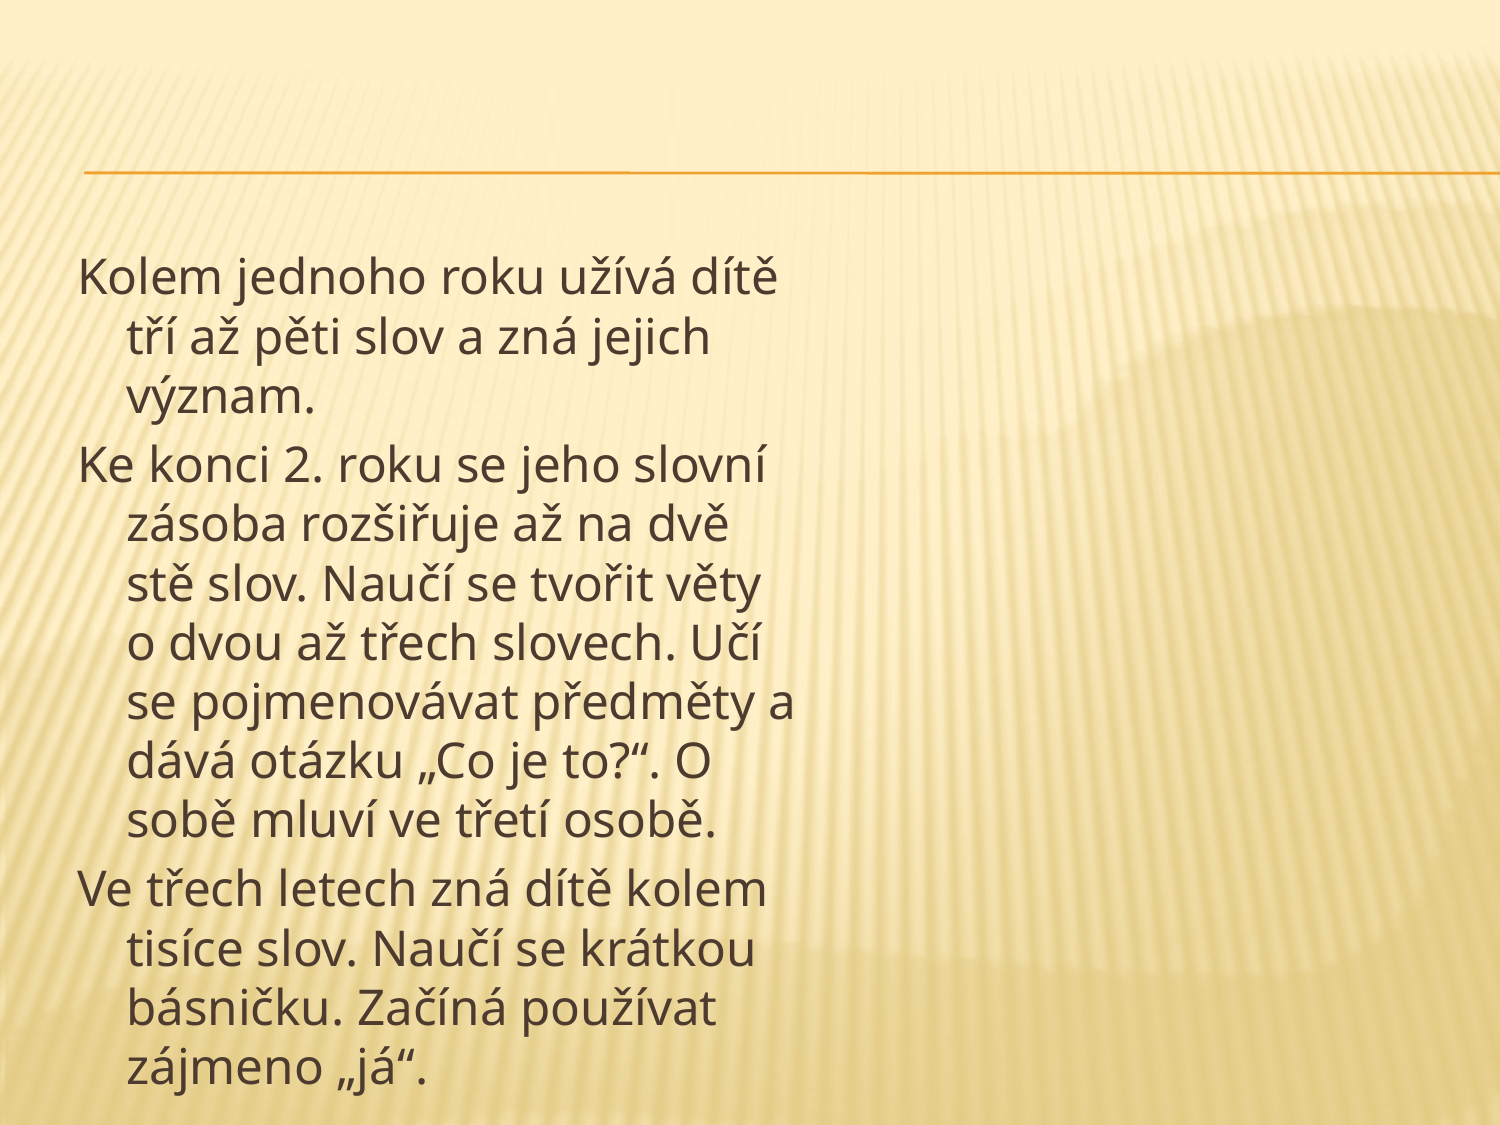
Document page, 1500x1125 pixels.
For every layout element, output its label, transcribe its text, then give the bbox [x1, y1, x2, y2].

list Kolem jednoho roku užívá dítě tří až pěti slov a zná jejich význam. Ke konci 2. roku se jeho slovní zásoba rozšiřuje až na dvě stě slov. Naučí se tvořit věty o dvou až třech slovech. Učí se pojmenovávat předměty a dává otázku „Co je to?“. O sobě mluví ve třetí osobě. Ve třech letech zná dítě kolem tisíce slov. Naučí se krátkou básničku. Začíná používat zájmeno „já“. [62, 99, 813, 1125]
